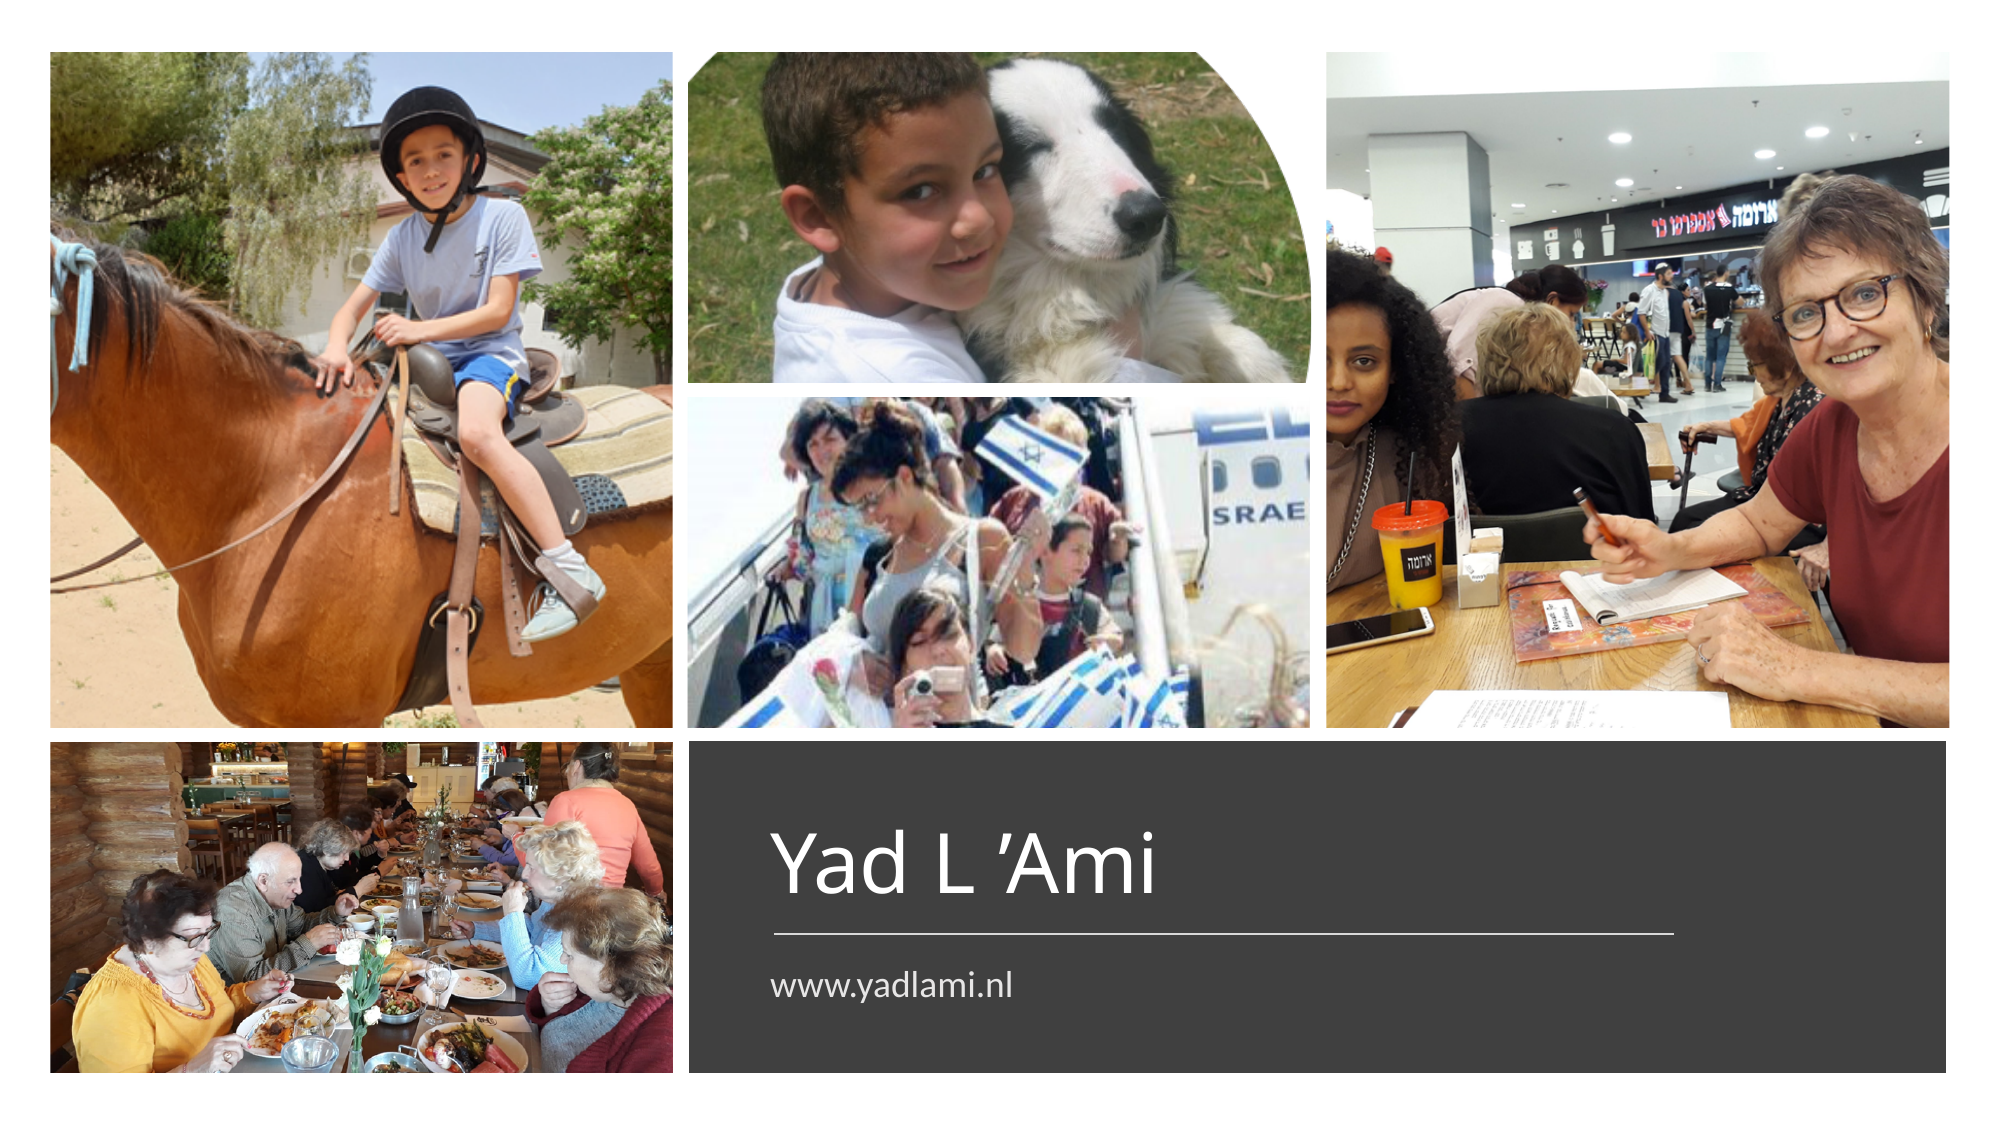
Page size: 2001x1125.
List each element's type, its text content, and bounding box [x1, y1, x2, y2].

picture [688, 52, 1312, 383]
text_box [698, 750, 1937, 1064]
picture [50, 742, 673, 1073]
picture [50, 52, 673, 728]
list www.yadlami.nl [755, 957, 1876, 1025]
picture [687, 397, 1310, 728]
title Yad L ’Ami [755, 777, 1876, 920]
picture [1326, 52, 1950, 728]
